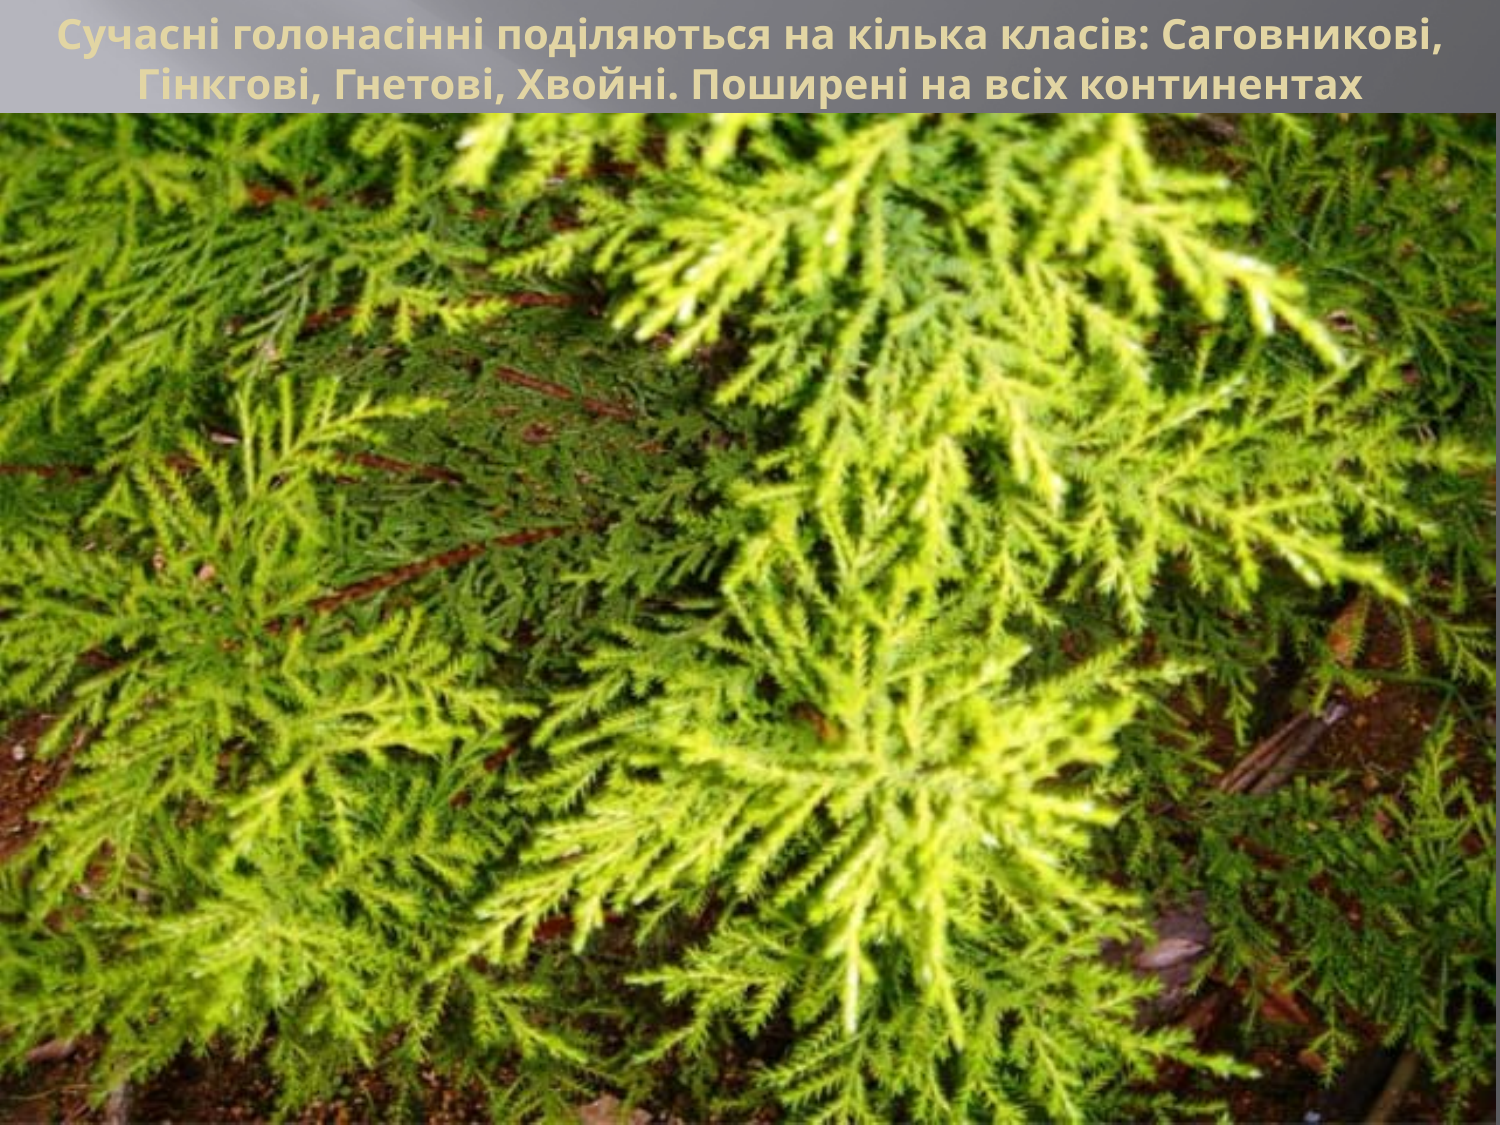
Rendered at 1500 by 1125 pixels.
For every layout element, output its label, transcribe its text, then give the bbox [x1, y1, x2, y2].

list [0, 113, 1496, 1125]
text_box Сучасні голонасінні поділяються на кілька класів: Саговникові, Гінкгові, Гнетові, Хвойні. Поширені на всіх континентах [0, 0, 1500, 115]
